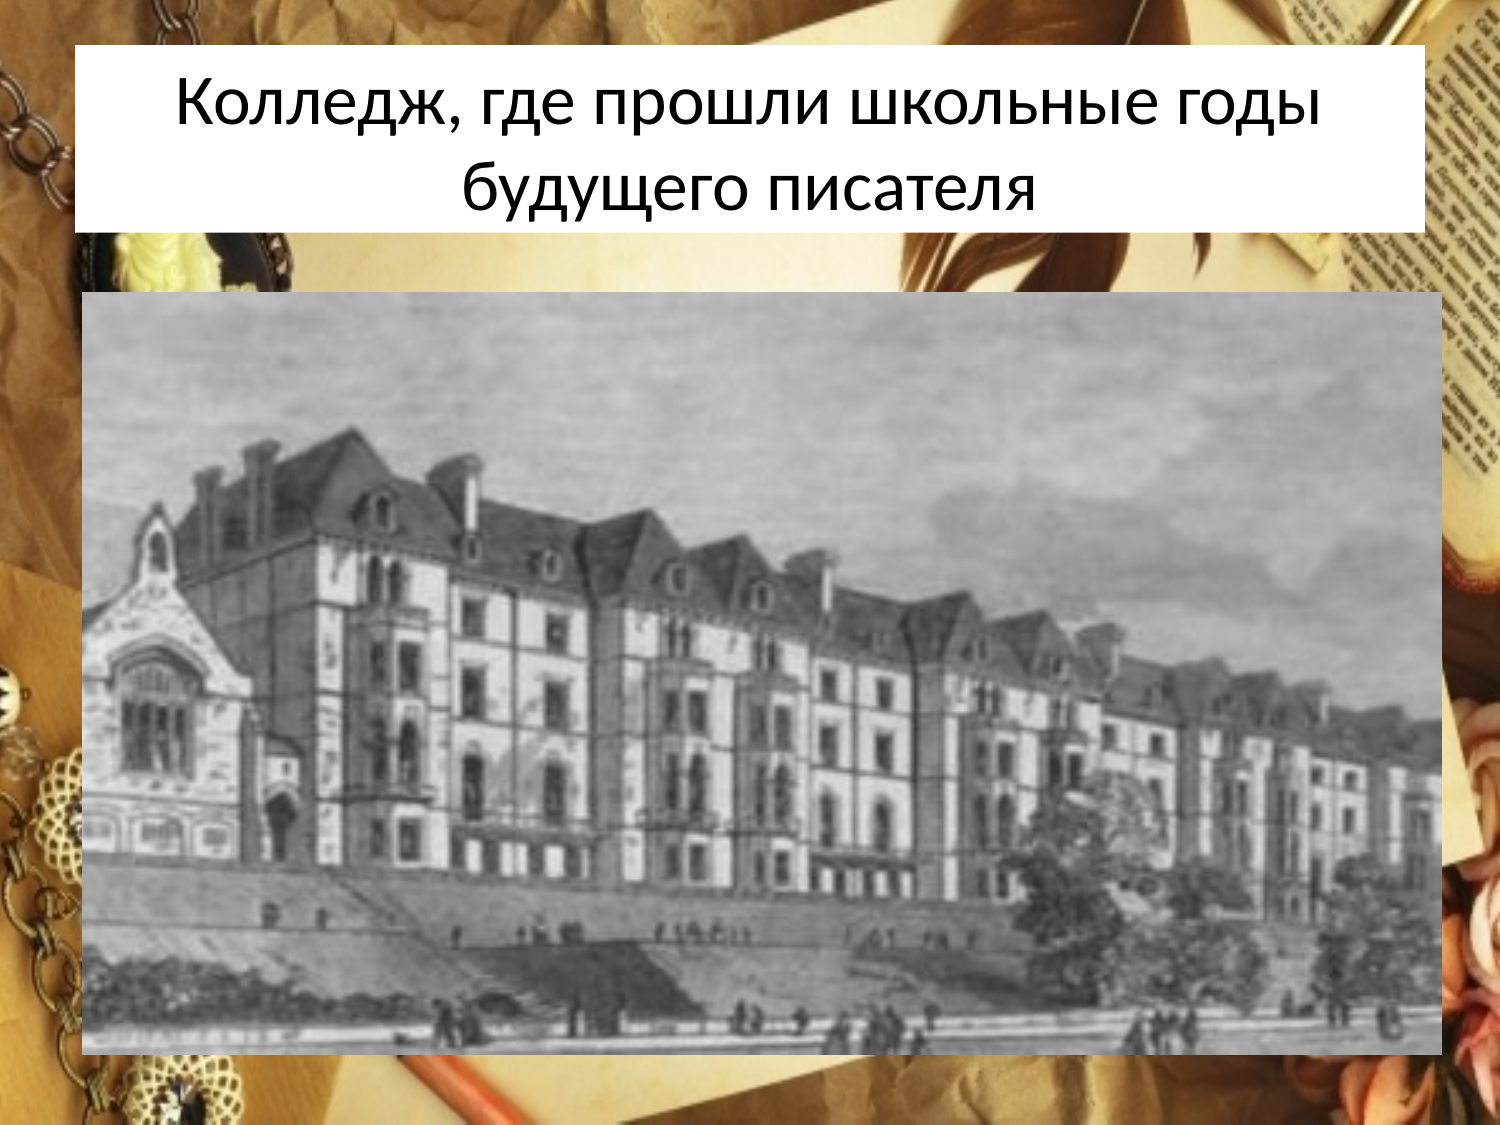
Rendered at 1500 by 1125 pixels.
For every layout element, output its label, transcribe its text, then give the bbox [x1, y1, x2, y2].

title Колледж, где прошли школьные годы будущего писателя [75, 45, 1425, 233]
picture [0, 0, 1500, 1125]
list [81, 292, 1442, 1055]
